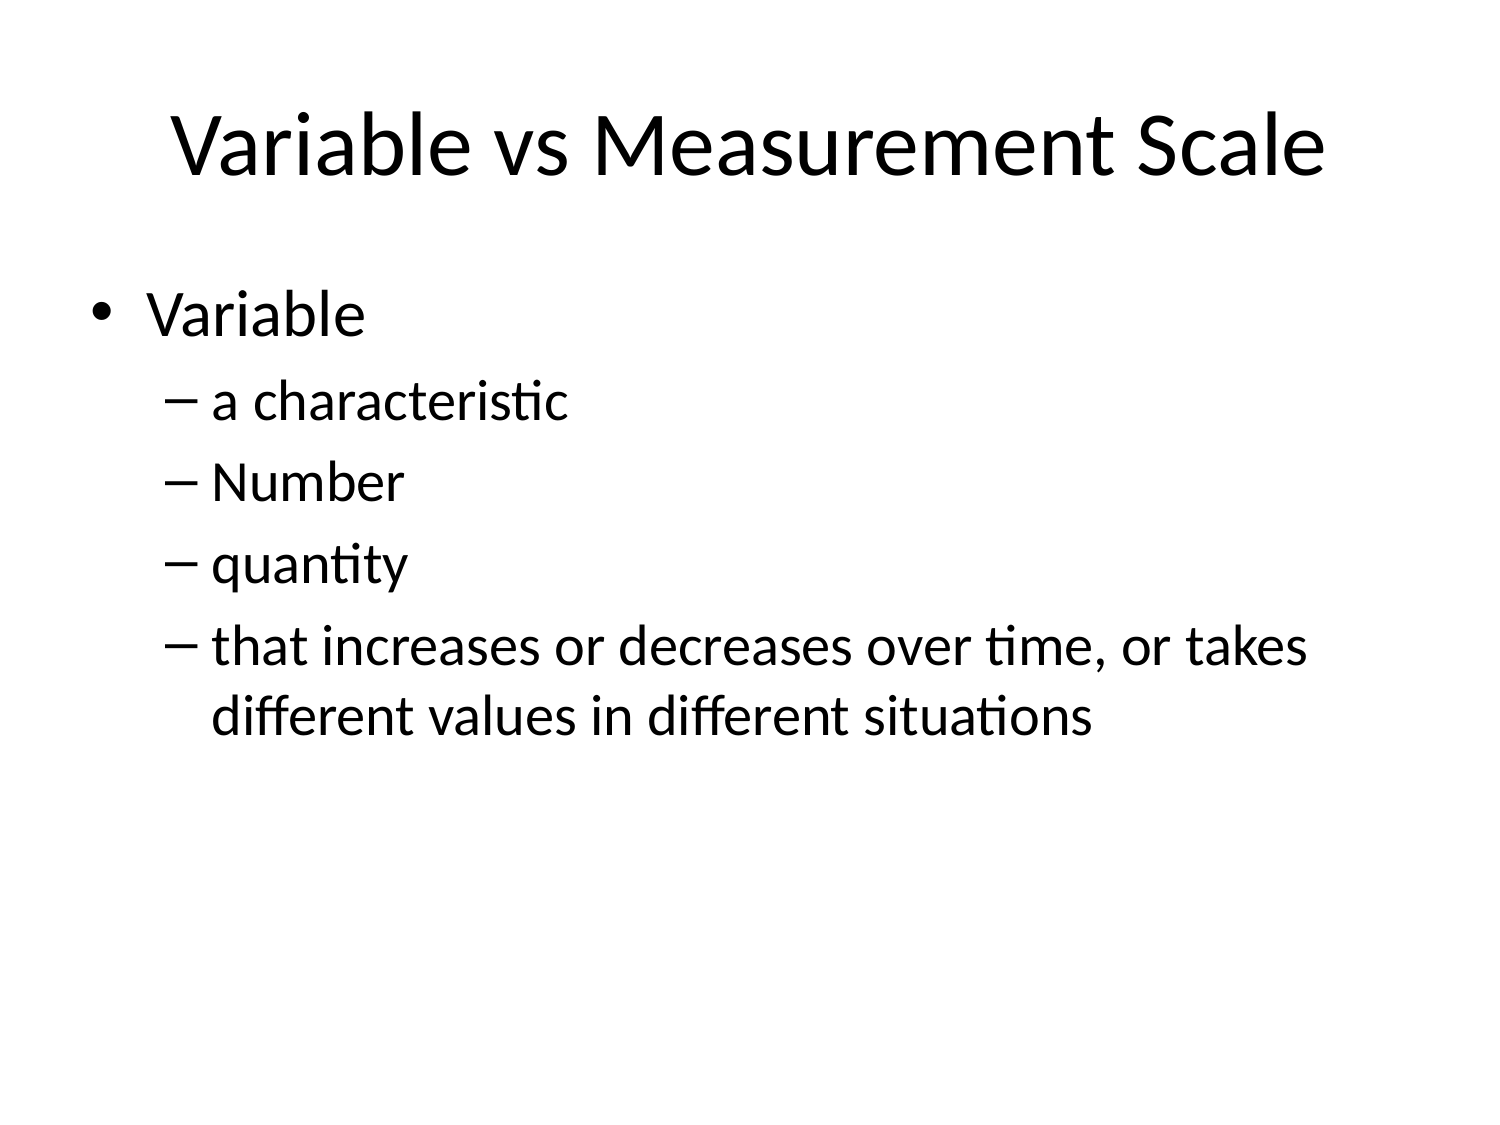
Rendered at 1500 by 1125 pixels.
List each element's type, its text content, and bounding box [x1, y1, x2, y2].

list Variable a characteristic Number quantity that increases or decreases over time, or takes different values in different situations [75, 262, 1425, 1005]
title Variable vs Measurement Scale [75, 45, 1425, 233]
